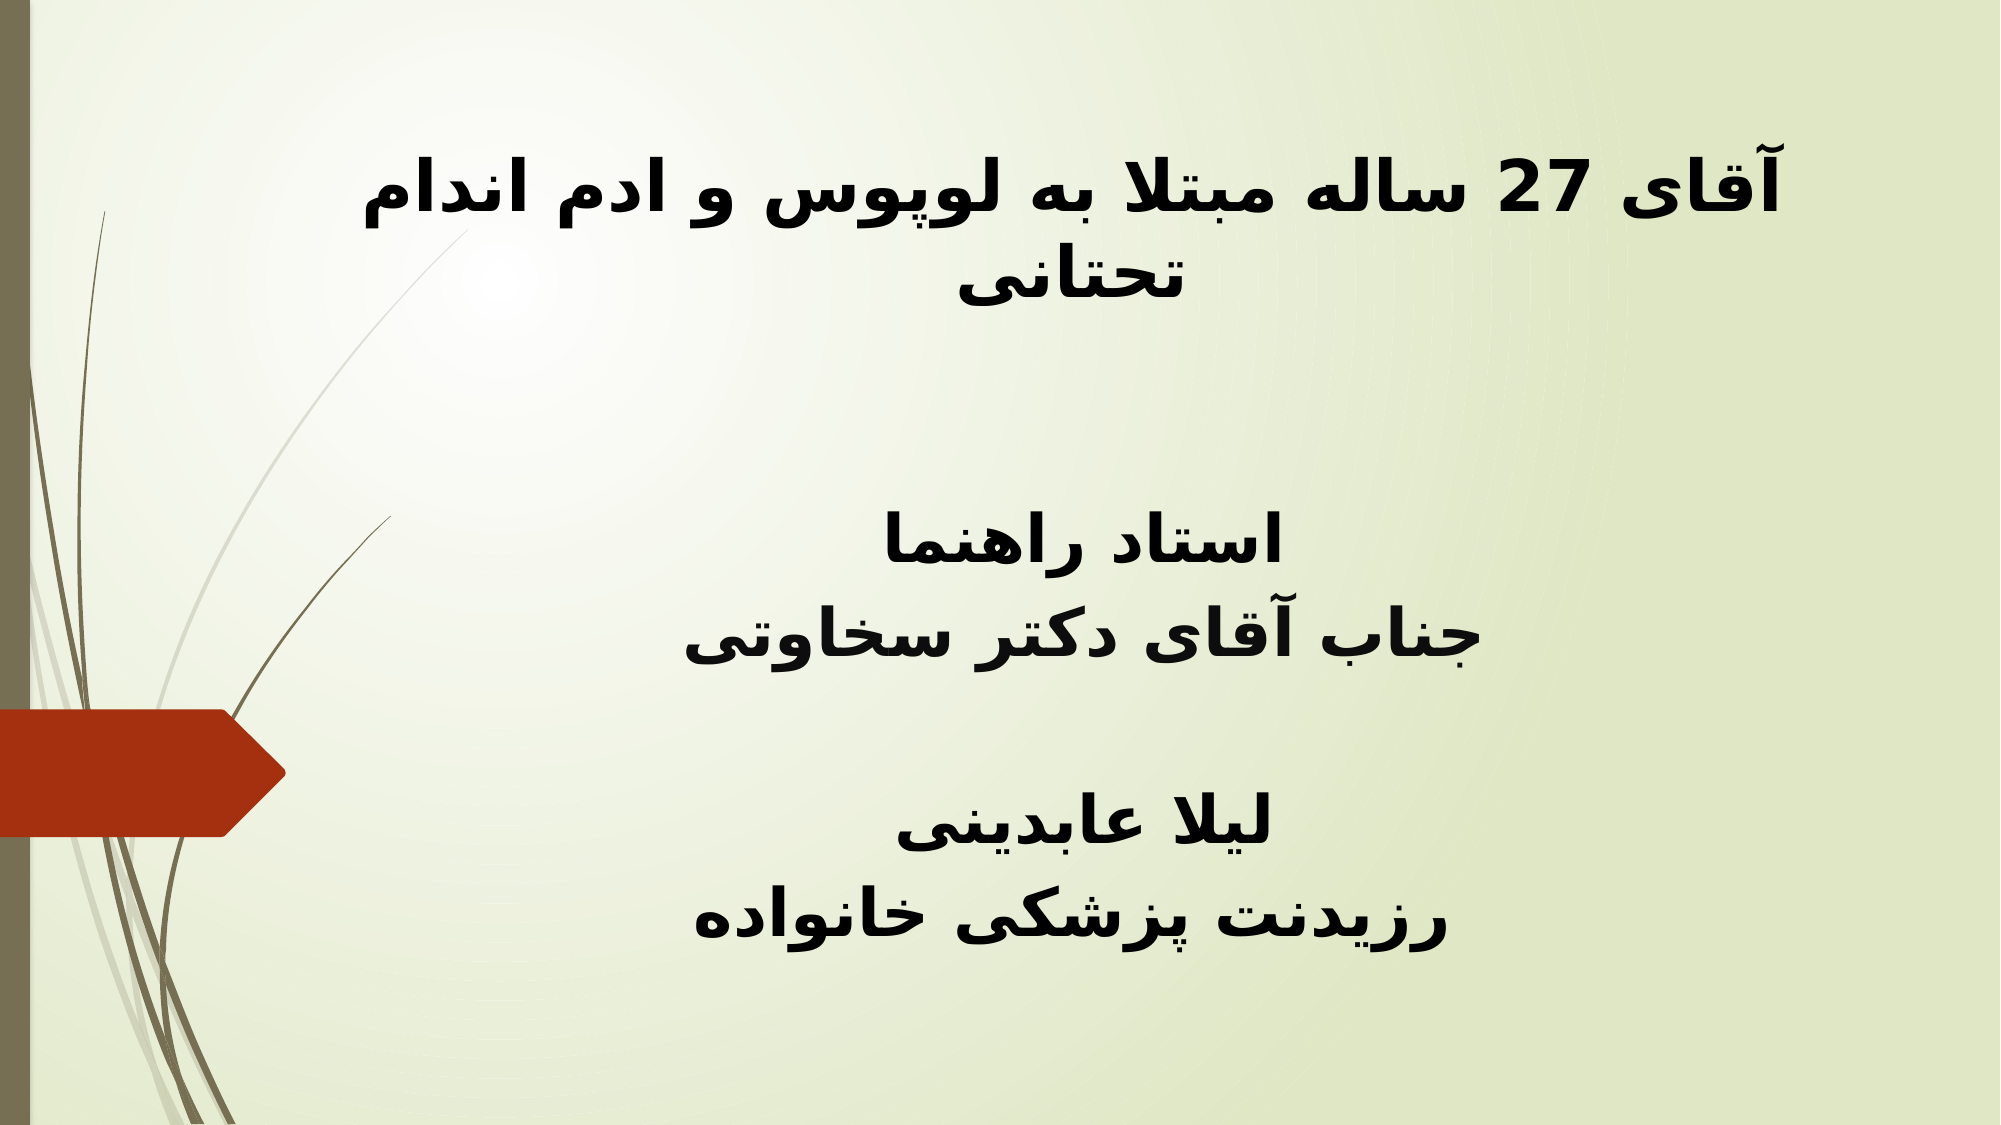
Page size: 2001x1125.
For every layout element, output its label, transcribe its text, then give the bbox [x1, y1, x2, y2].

text_box استاد راهنما جناب آقای دکتر سخاوتی لیلا عابدینی رزیدنت پزشکی خانواده [492, 488, 1676, 1039]
text_box آقای 27 ساله مبتلا به لوپوس و ادم اندام تحتانی [288, 132, 1856, 320]
